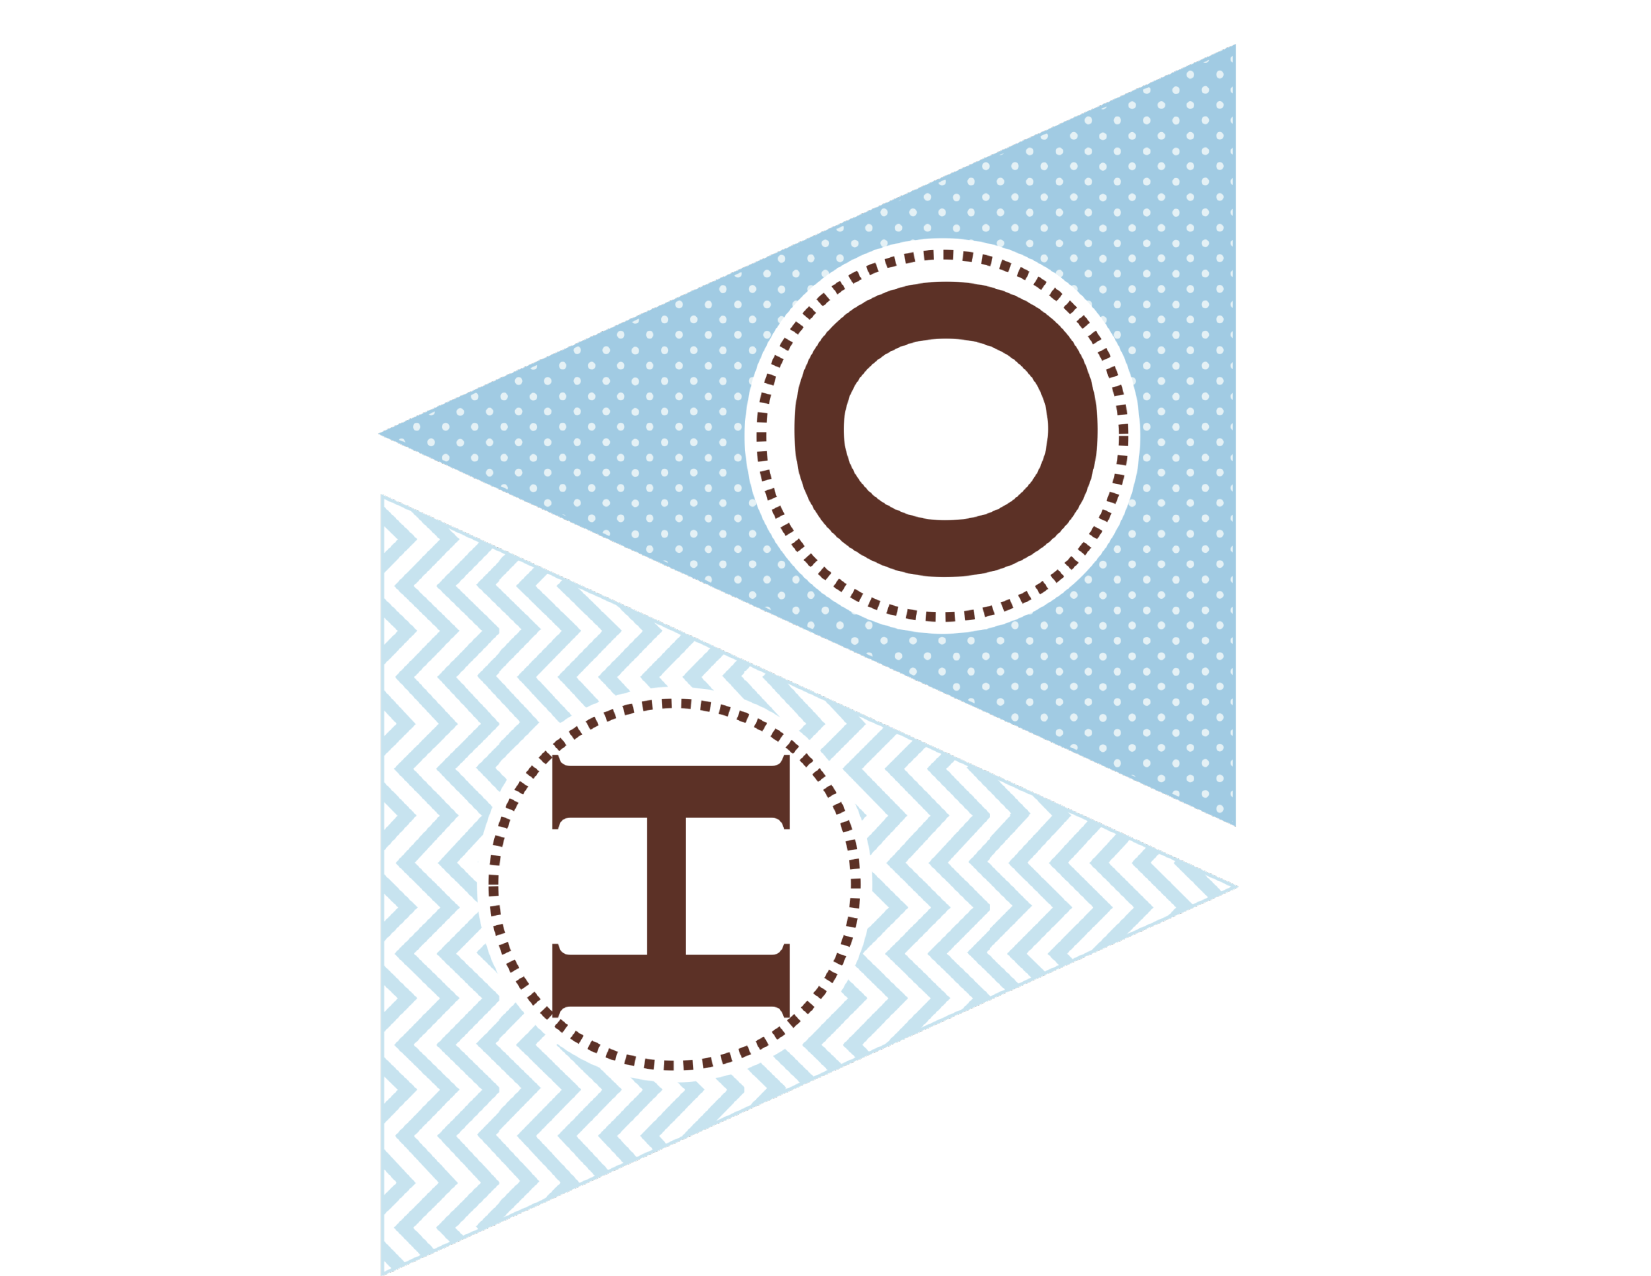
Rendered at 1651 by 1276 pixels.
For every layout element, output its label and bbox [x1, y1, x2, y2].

picture [192, 45, 1425, 1276]
